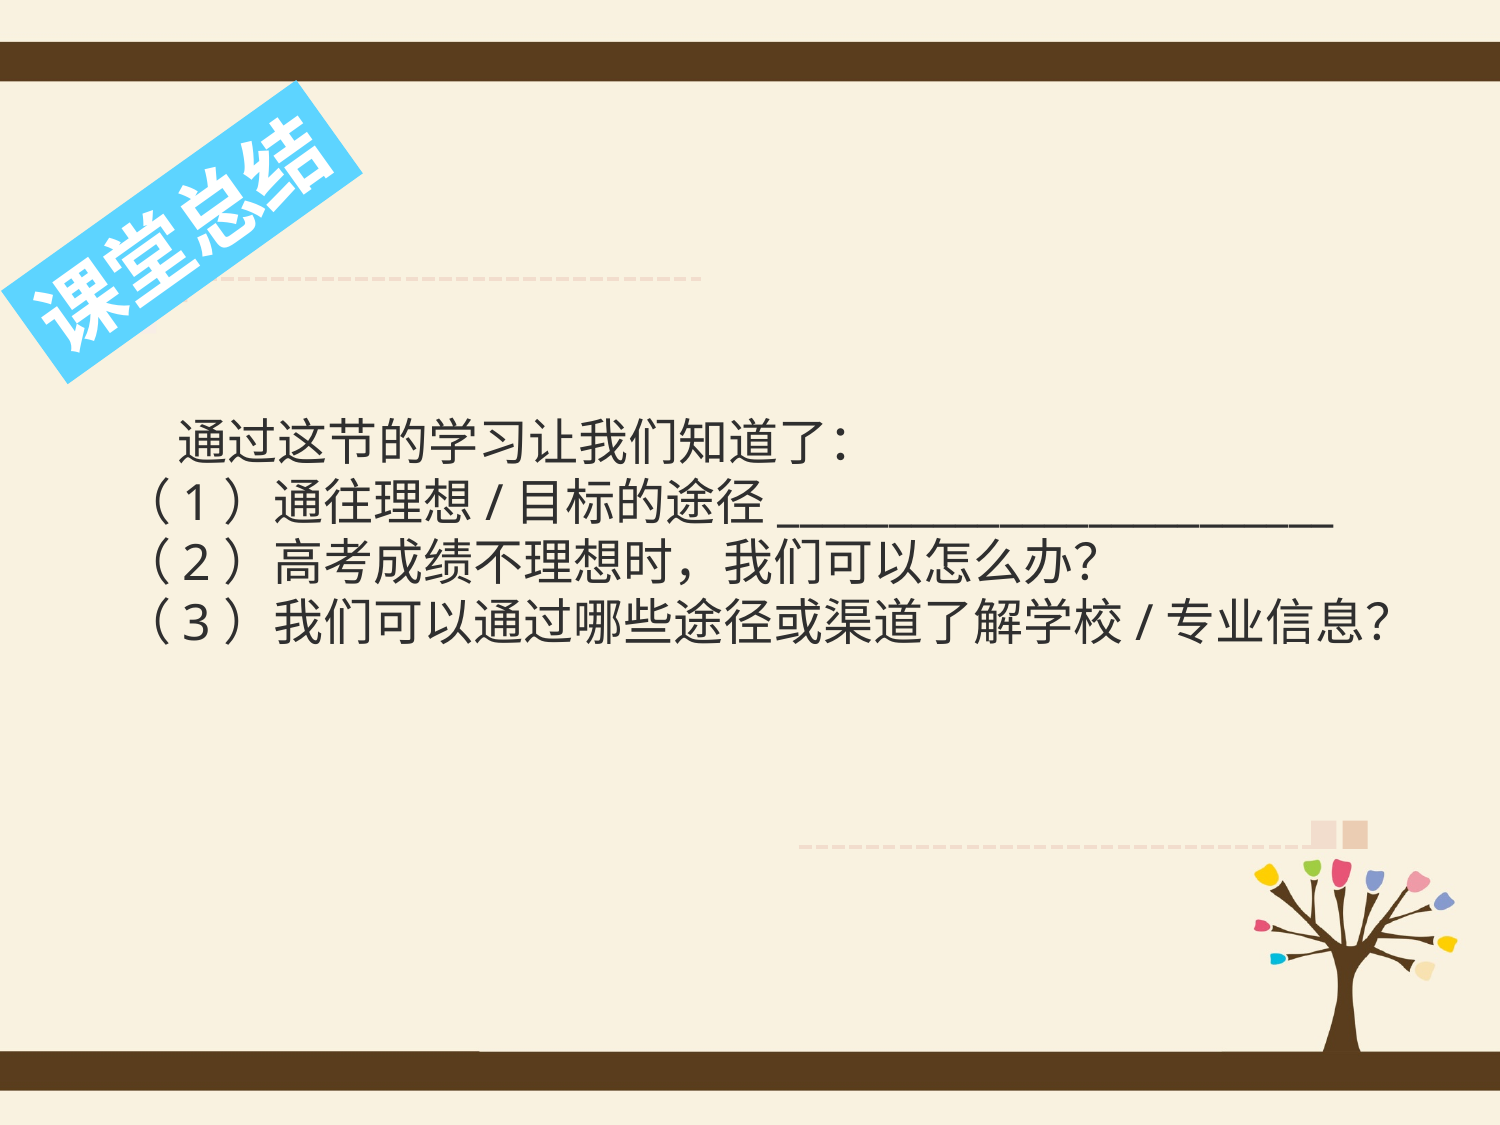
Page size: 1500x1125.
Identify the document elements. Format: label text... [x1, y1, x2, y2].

text_box 课堂总结 [1, 80, 363, 385]
picture [0, 0, 1500, 1125]
text_box 通过这节的学习让我们知道了： （1）通往理想/目标的途径_________________________ （2）高考成绩不理想时，我们可以怎么办？ （3）我们可以通过哪些途径或渠道了解学校/专业信息？ [106, 403, 1394, 719]
